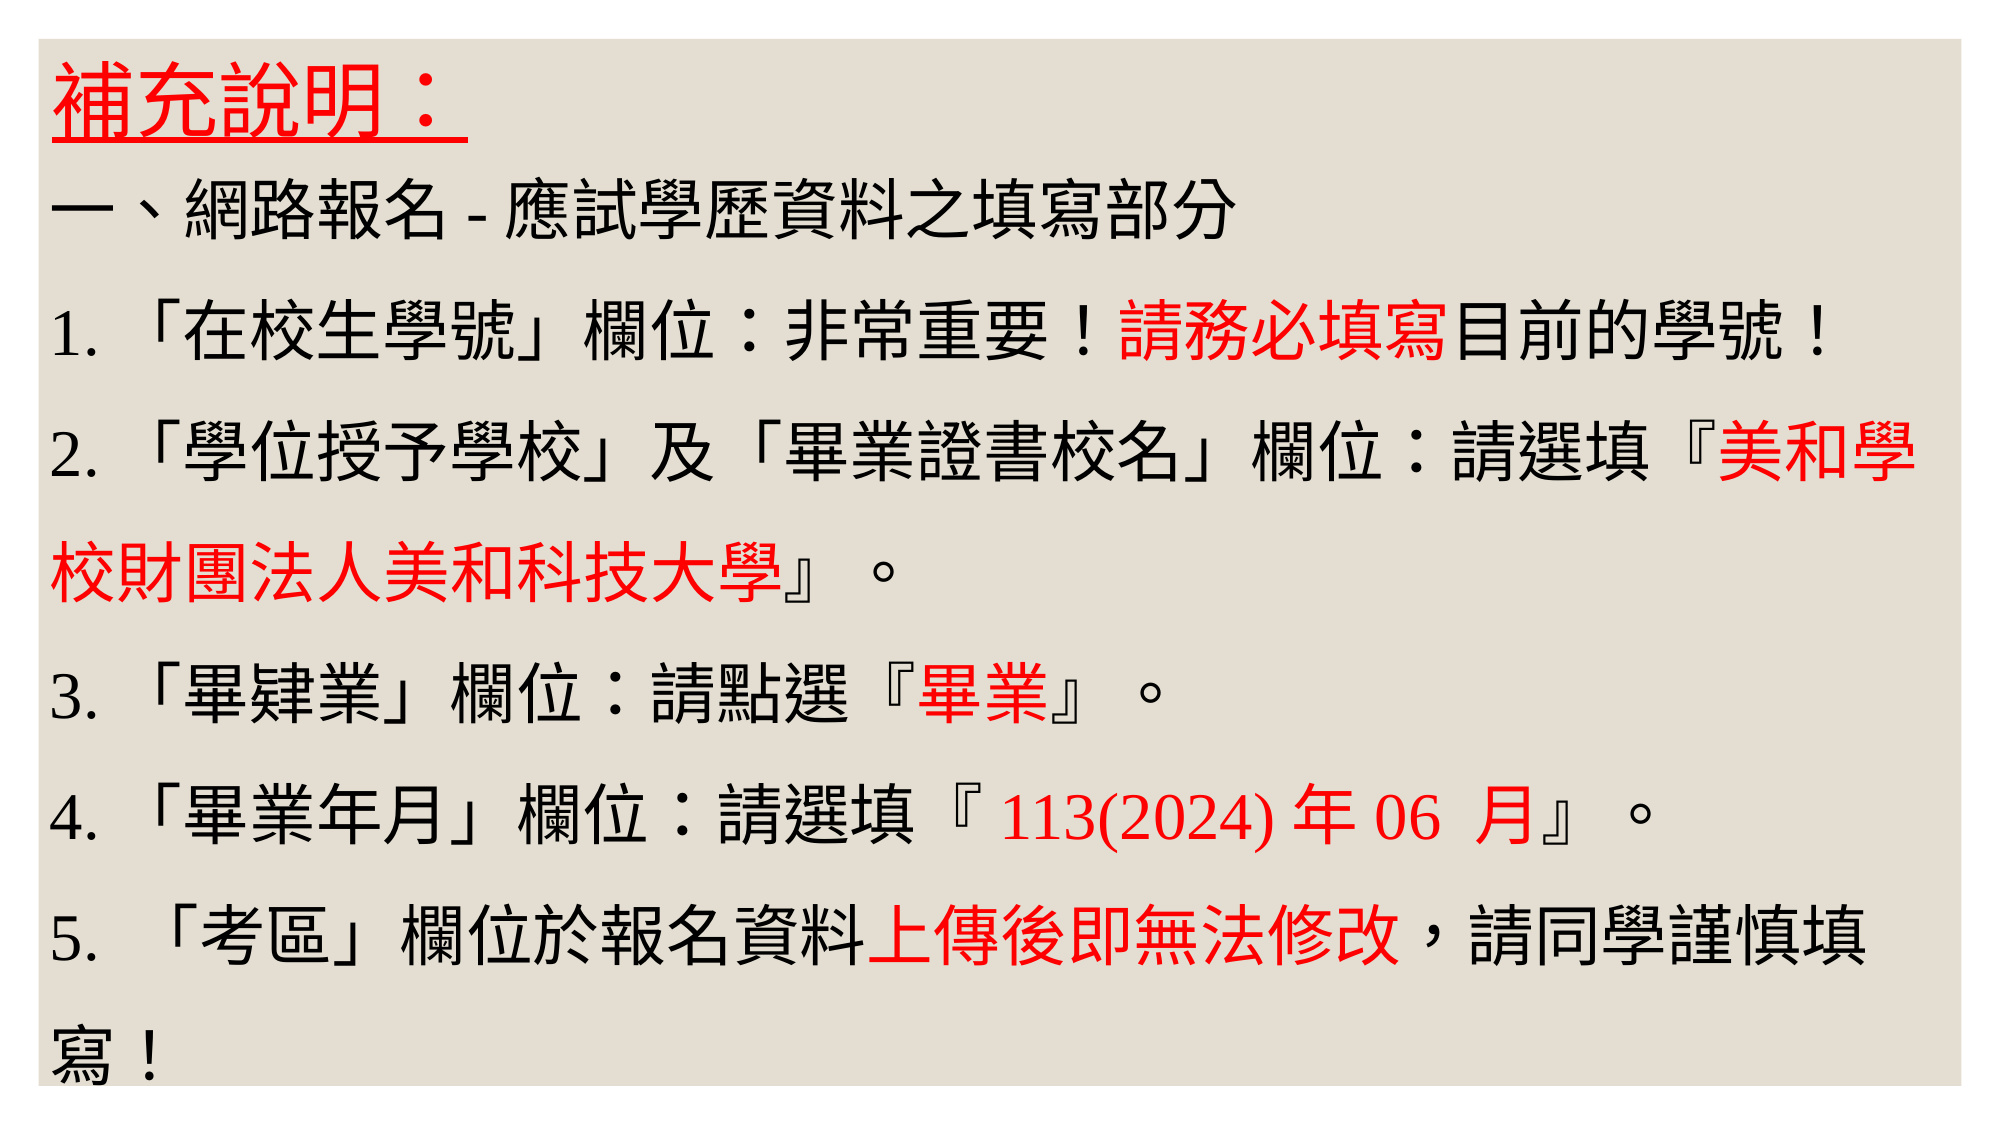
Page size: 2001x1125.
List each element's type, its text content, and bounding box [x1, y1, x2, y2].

text_box 補充說明： [37, 40, 484, 156]
title 一、網路報名-應試學歷資料之填寫部分 1.「在校生學號」欄位：非常重要！請務必填寫目前的學號！ 2.「學位授予學校」及「畢業證書校名」欄位：請選填『美和學校財團法人美和科技大學』。 3.「畢肄業」欄位：請點選『畢業』。 4.「畢業年月」欄位：請選填『113(2024)年06 月』。 5. 「考區」欄位於報名資料上傳後即無法修改，請同學謹慎填寫！ [34, 145, 1945, 1076]
